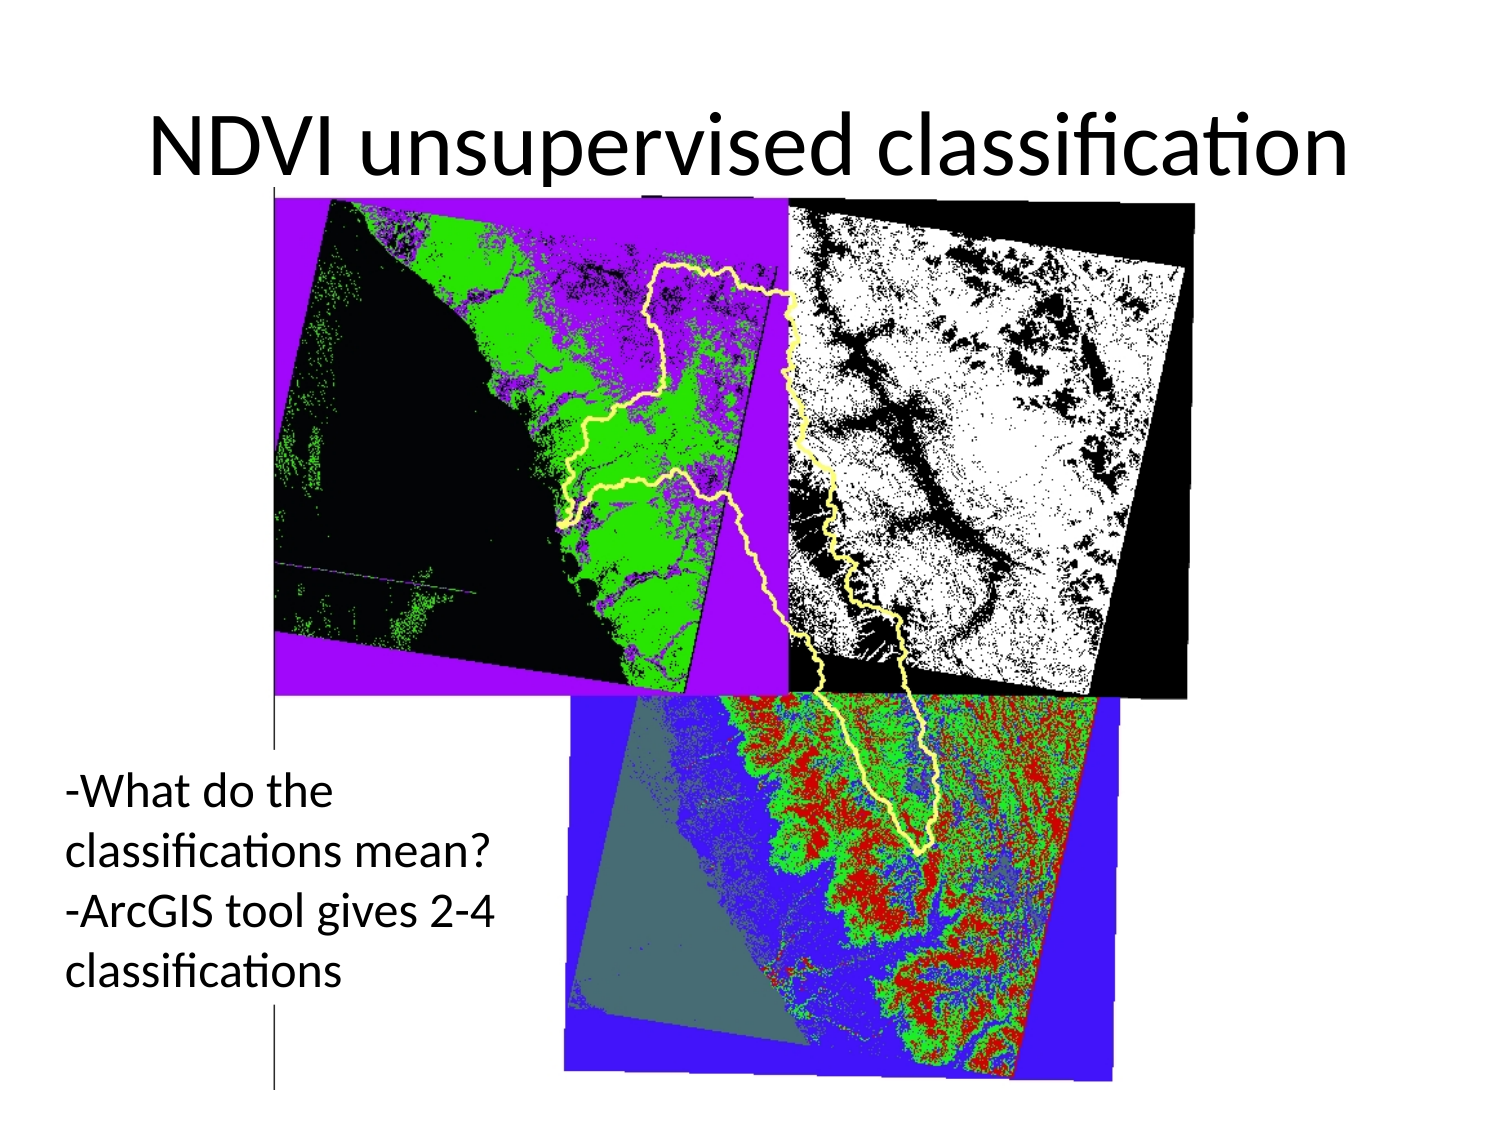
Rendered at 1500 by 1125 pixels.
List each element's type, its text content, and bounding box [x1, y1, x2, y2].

text_box -What do the classifications mean? -ArcGIS tool gives 2-4 classifications [50, 749, 257, 1005]
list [262, 187, 1226, 1091]
title NDVI unsupervised classification [75, 45, 1425, 233]
